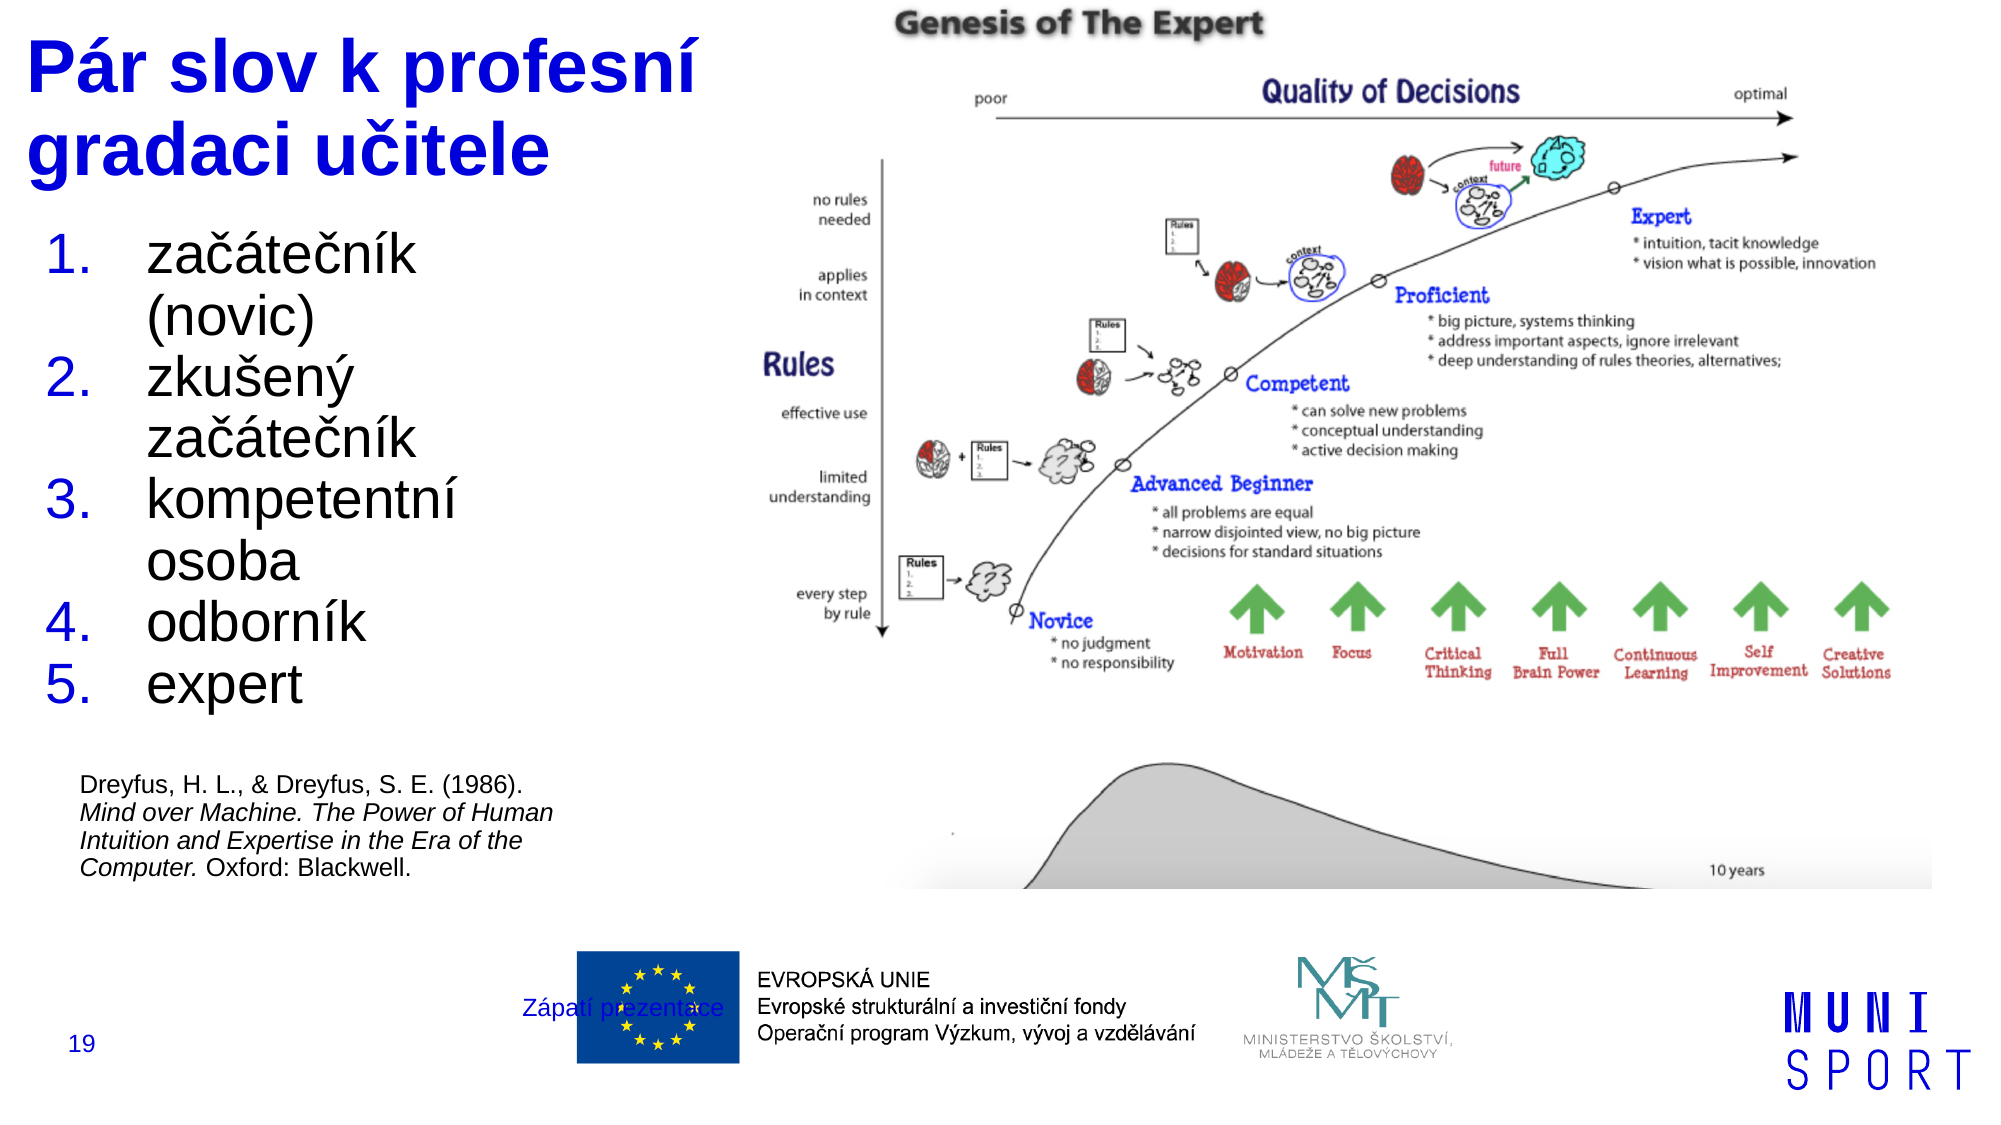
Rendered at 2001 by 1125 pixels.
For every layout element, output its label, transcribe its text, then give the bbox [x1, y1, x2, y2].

list začátečník (novic) zkušený začátečník kompetentní osoba odborník expert Dreyfus, H. L., & Dreyfus, S. E. (1986). Mind over Machine. The Power of Human Intuition and Expertise in the Era of the Computer. Oxford: Blackwell. [30, 211, 602, 896]
title Pár slov k profesní gradaci učitele [26, 23, 725, 218]
picture [745, 0, 1933, 889]
slide_number 19 [67, 1021, 110, 1063]
footer Zápatí prezentace [522, 895, 1506, 1119]
